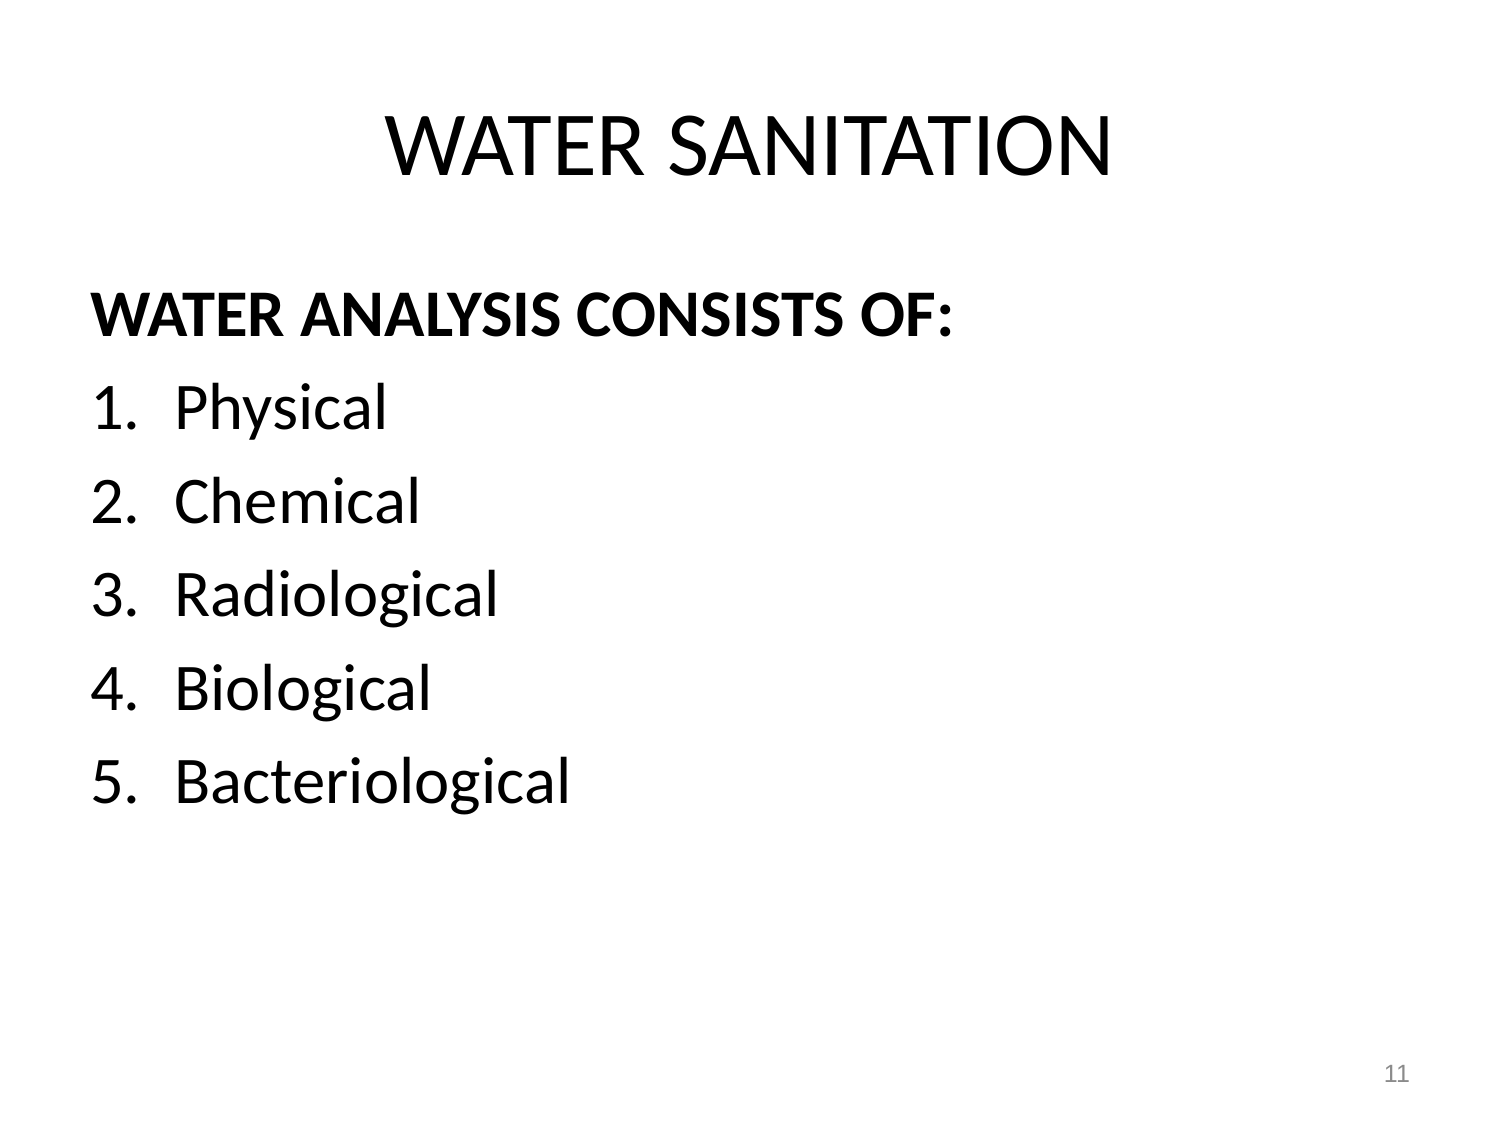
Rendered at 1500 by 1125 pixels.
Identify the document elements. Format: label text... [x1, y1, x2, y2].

list WATER ANALYSIS CONSISTS OF: Physical Chemical Radiological Biological Bacteriological [74, 262, 1426, 1006]
title WATER SANITATION [74, 44, 1426, 233]
slide_number 11 [1074, 1042, 1425, 1103]
